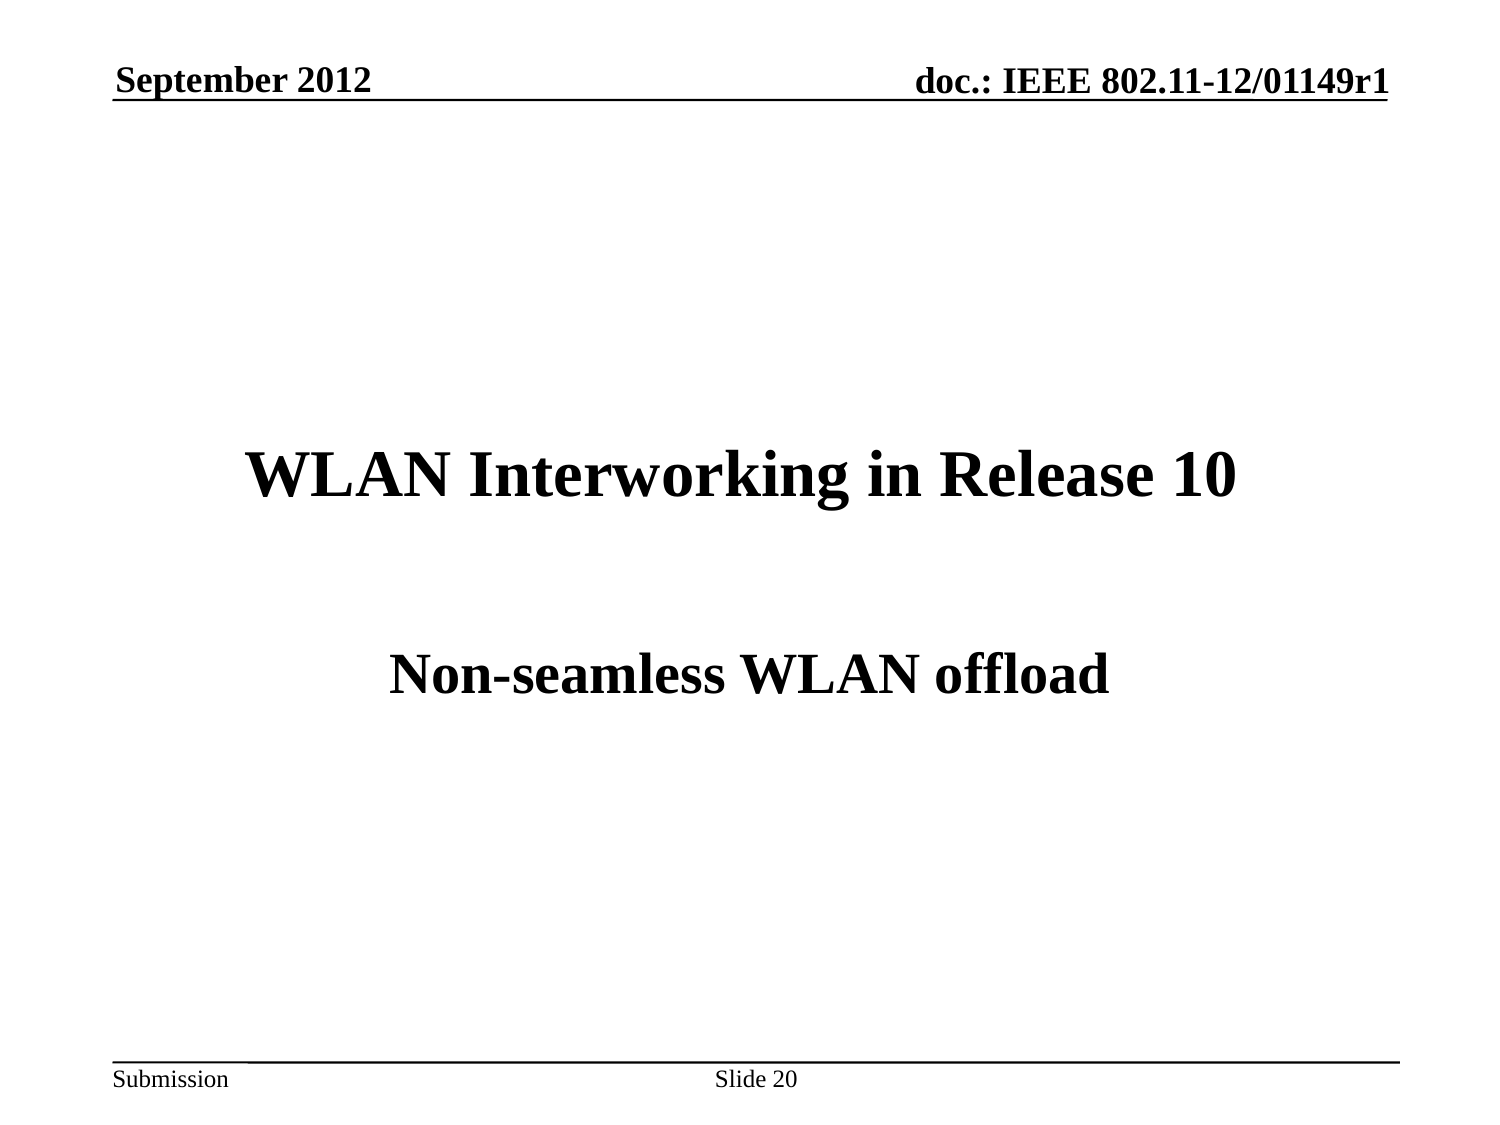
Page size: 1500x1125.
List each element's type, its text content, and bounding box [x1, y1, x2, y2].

title WLAN Interworking in Release 10 [112, 349, 1388, 591]
text_box September 2012 [115, 54, 373, 100]
text_box Slide 20 [675, 1062, 838, 1093]
subtitle Non-seamless WLAN offload [225, 628, 1275, 979]
